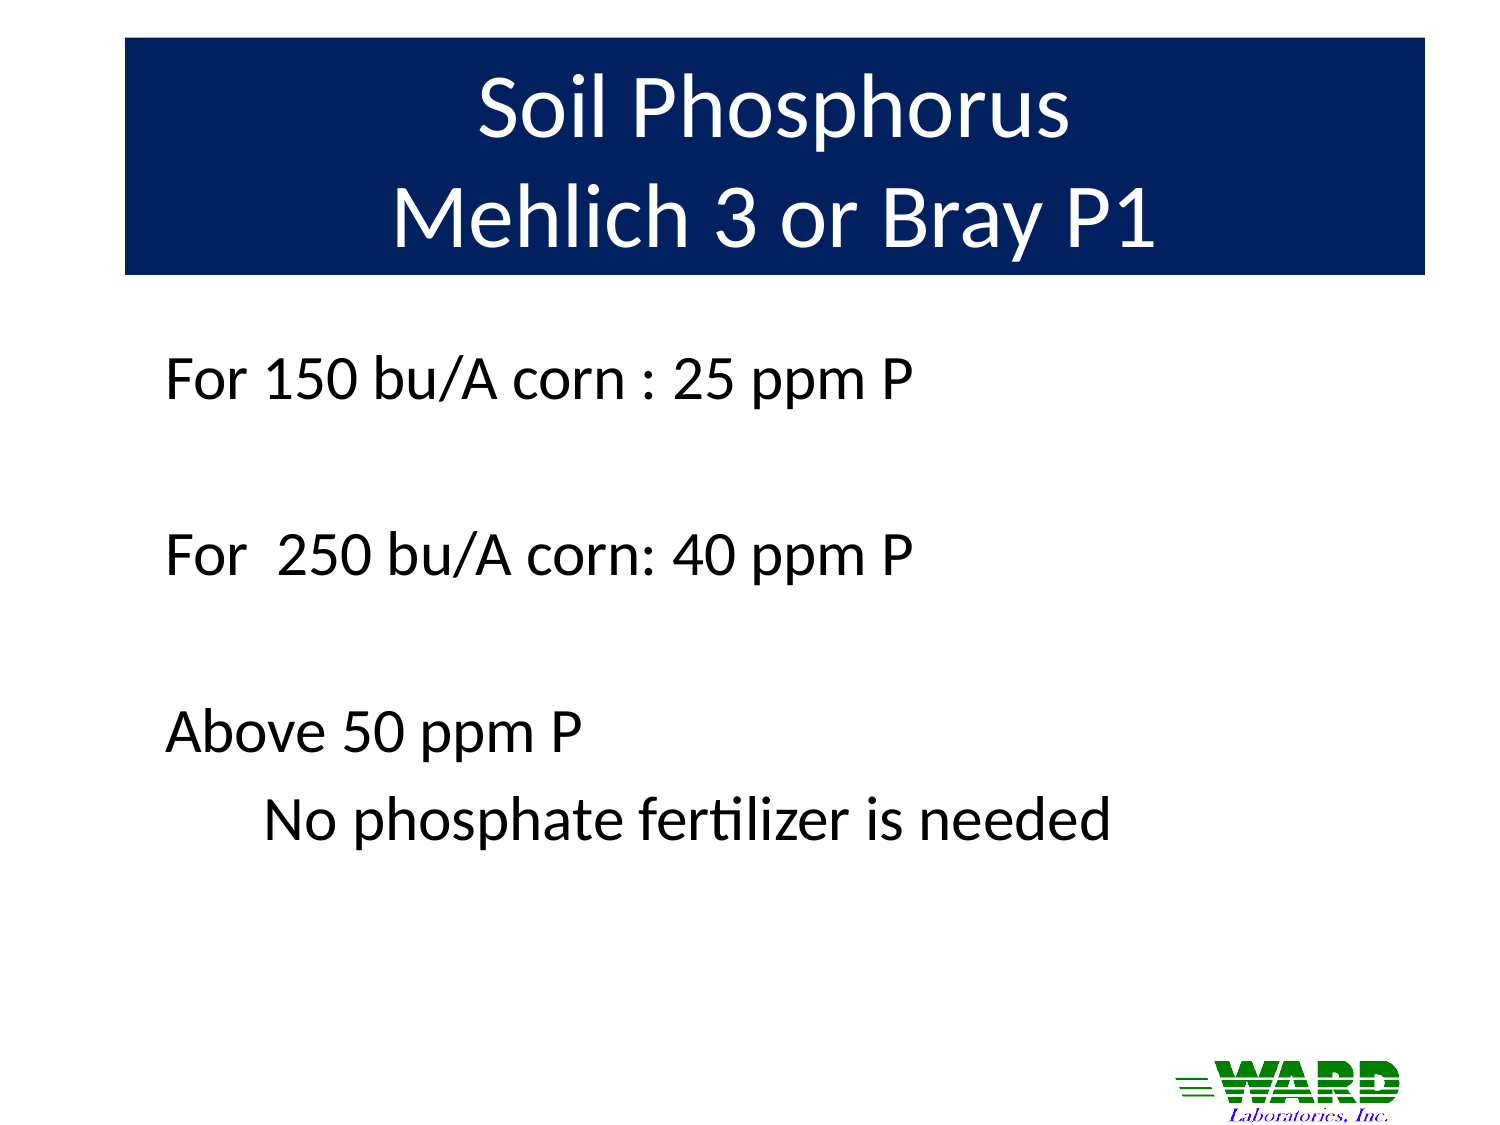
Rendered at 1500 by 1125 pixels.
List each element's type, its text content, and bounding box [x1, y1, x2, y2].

title Soil Phosphorus Mehlich 3 or Bray P1 [125, 37, 1425, 275]
list For 150 bu/A corn : 25 ppm P For 250 bu/A corn: 40 ppm P Above 50 ppm P No phosphate fertilizer is needed [150, 249, 1412, 863]
picture [1174, 1061, 1401, 1125]
